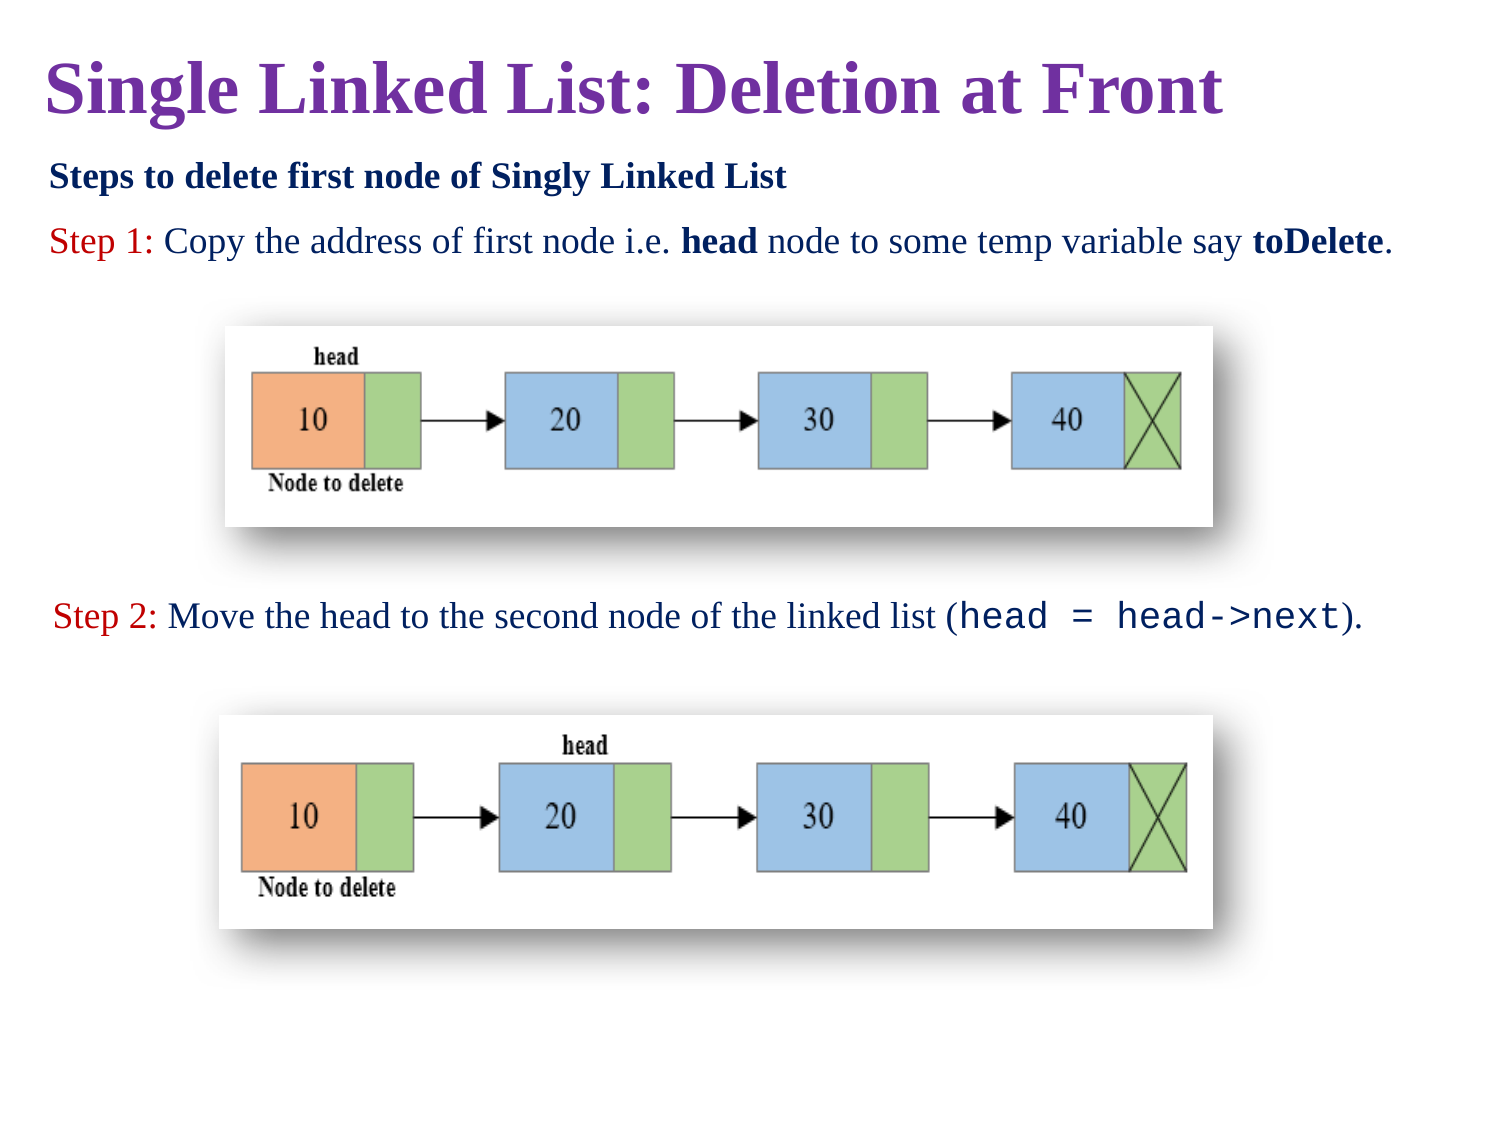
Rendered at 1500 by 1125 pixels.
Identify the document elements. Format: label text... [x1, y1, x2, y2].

text_box Steps to delete first node of Singly Linked List Step 1: Copy the address of first node i.e. head node to some temp variable say toDelete. [34, 143, 1459, 268]
picture [225, 326, 1213, 527]
picture [219, 715, 1213, 929]
text_box Step 2: Move the head to the second node of the linked list (head = head->next). [38, 584, 1432, 644]
text_box Single Linked List: Deletion at Front [29, 30, 1483, 138]
